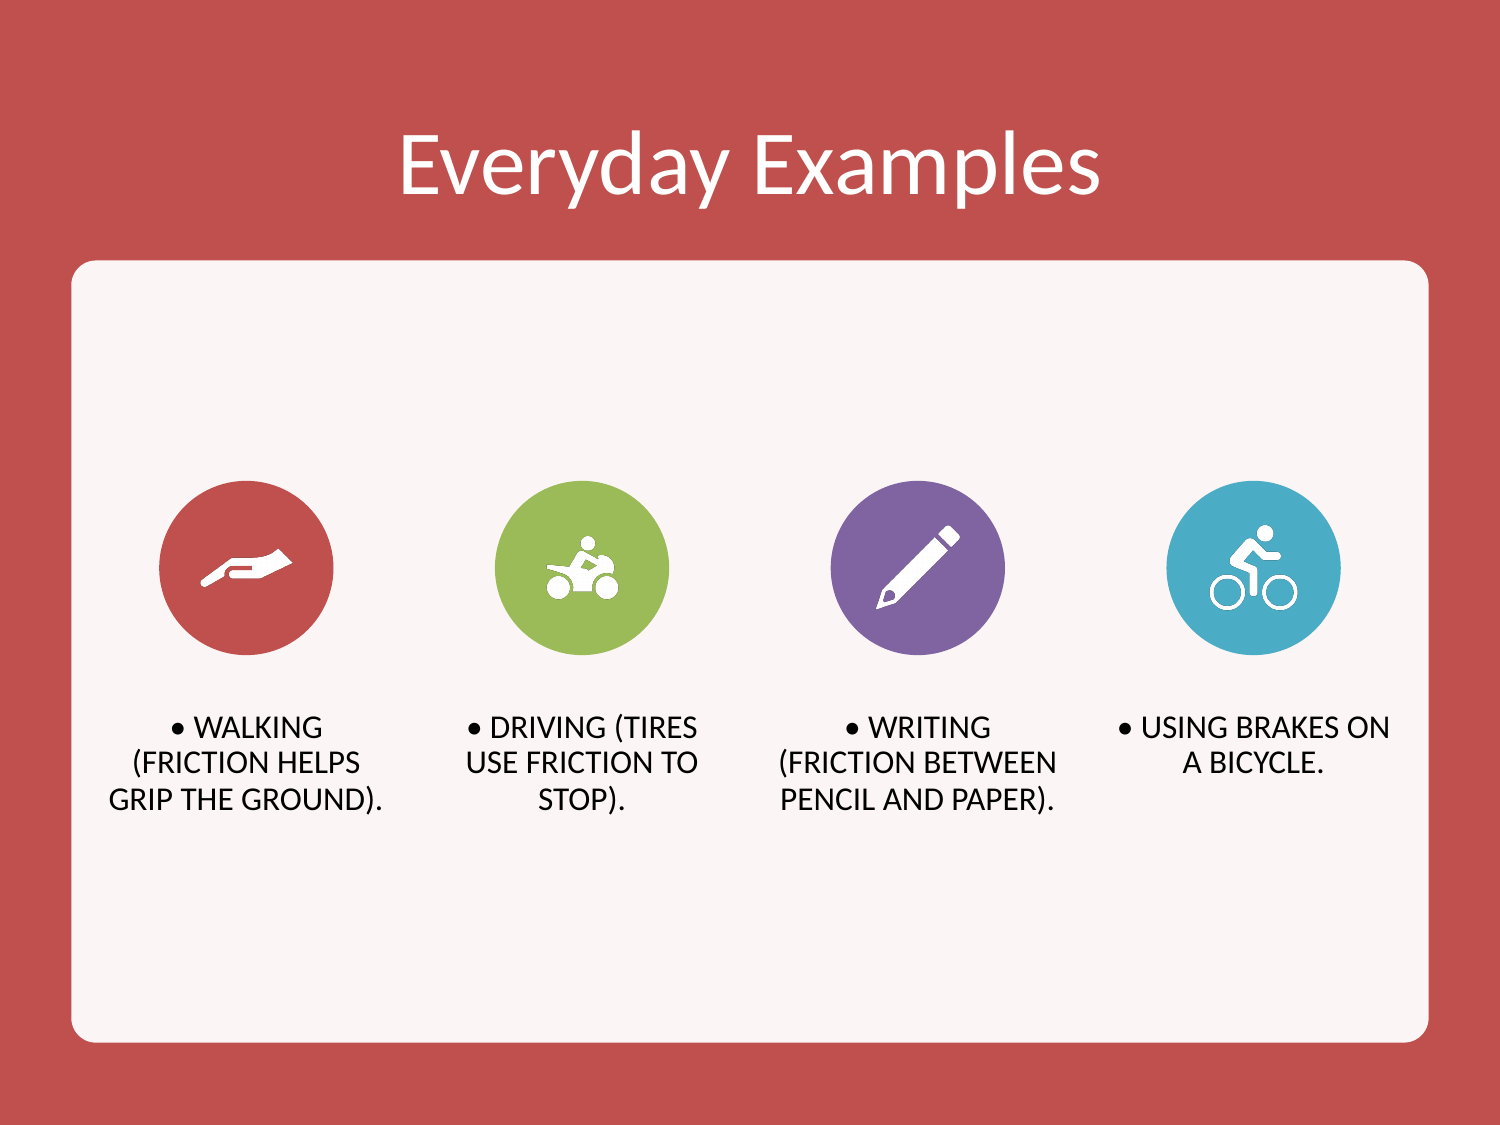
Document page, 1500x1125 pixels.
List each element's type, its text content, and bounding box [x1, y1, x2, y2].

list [102, 295, 1398, 1010]
text_box [69, 258, 1431, 1045]
title Everyday Examples [103, 75, 1397, 241]
text_box [0, 0, 1500, 1125]
